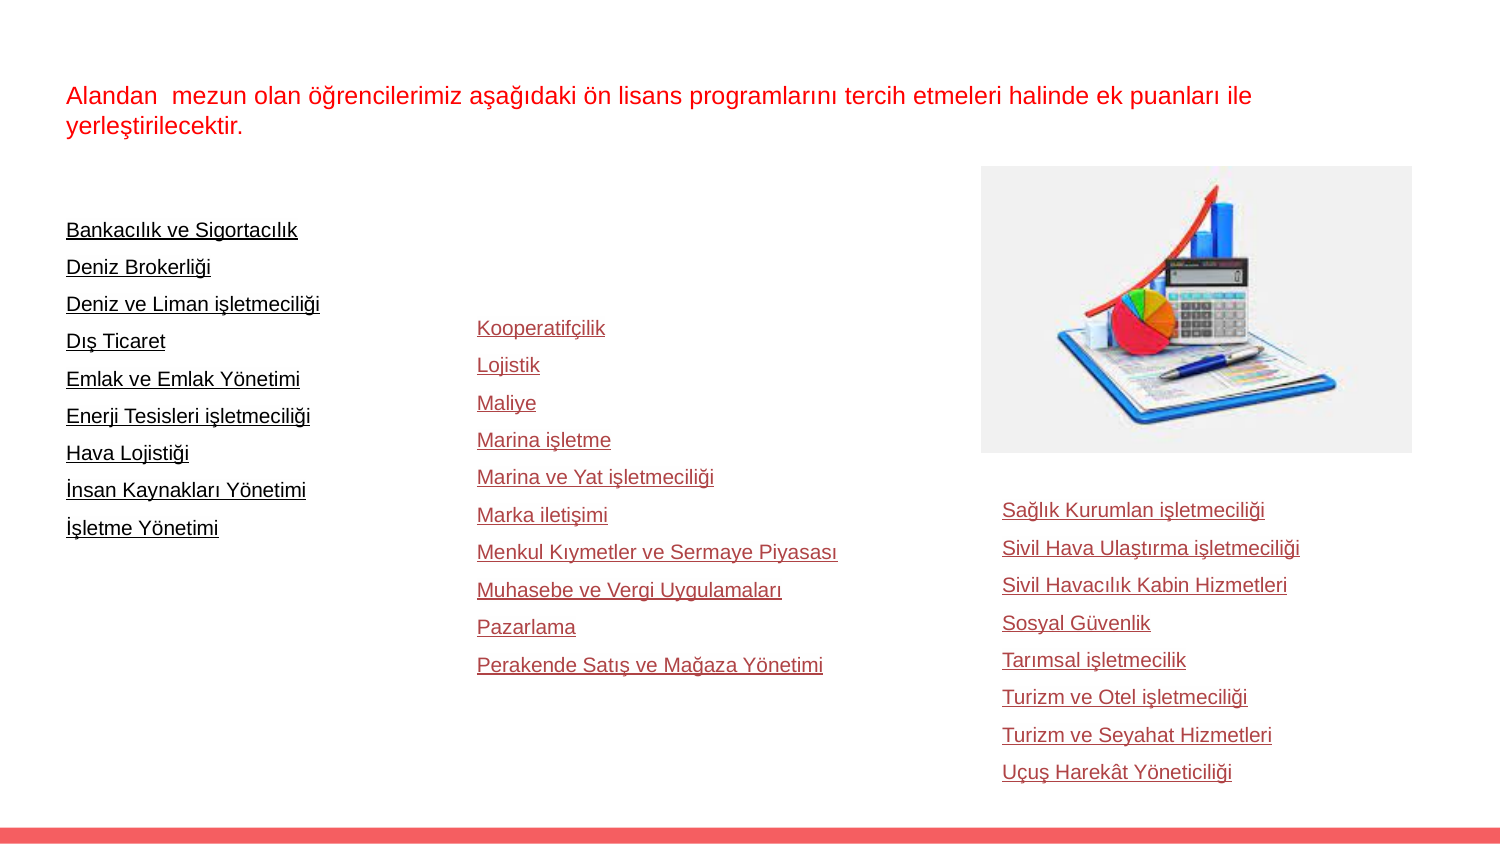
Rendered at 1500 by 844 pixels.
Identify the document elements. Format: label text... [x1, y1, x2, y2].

text_box Kooperatifçilik Lojistik Maliye Marina işletme Marina ve Yat işletmeciliği Marka iletişimi Menkul Kıymetler ve Sermaye Piyasası Muhasebe ve Vergi Uygulamaları Pazarlama Perakende Satış ve Mağaza Yönetimi [461, 286, 900, 692]
picture [981, 166, 1412, 453]
title Alandan mezun olan öğrencilerimiz aşağıdaki ön lisans programlarını tercih etmeleri halinde ek puanları ile yerleştirilecektir. [51, 64, 1449, 167]
list Bankacılık ve Sigortacılık Deniz Brokerliği Deniz ve Liman işletmeciliği Dış Ticaret Emlak ve Emlak Yönetimi Enerji Tesisleri işletmeciliği Hava Lojistiği İnsan Kaynakları Yönetimi İşletme Yönetimi [51, 189, 1449, 750]
text_box Sağlık Kurumlan işletmeciliği Sivil Hava Ulaştırma işletmeciliği Sivil Havacılık Kabin Hizmetleri Sosyal Güvenlik Tarımsal işletmecilik Turizm ve Otel işletmeciliği Turizm ve Seyahat Hizmetleri Uçuş Harekât Yöneticiliği [987, 469, 1407, 799]
